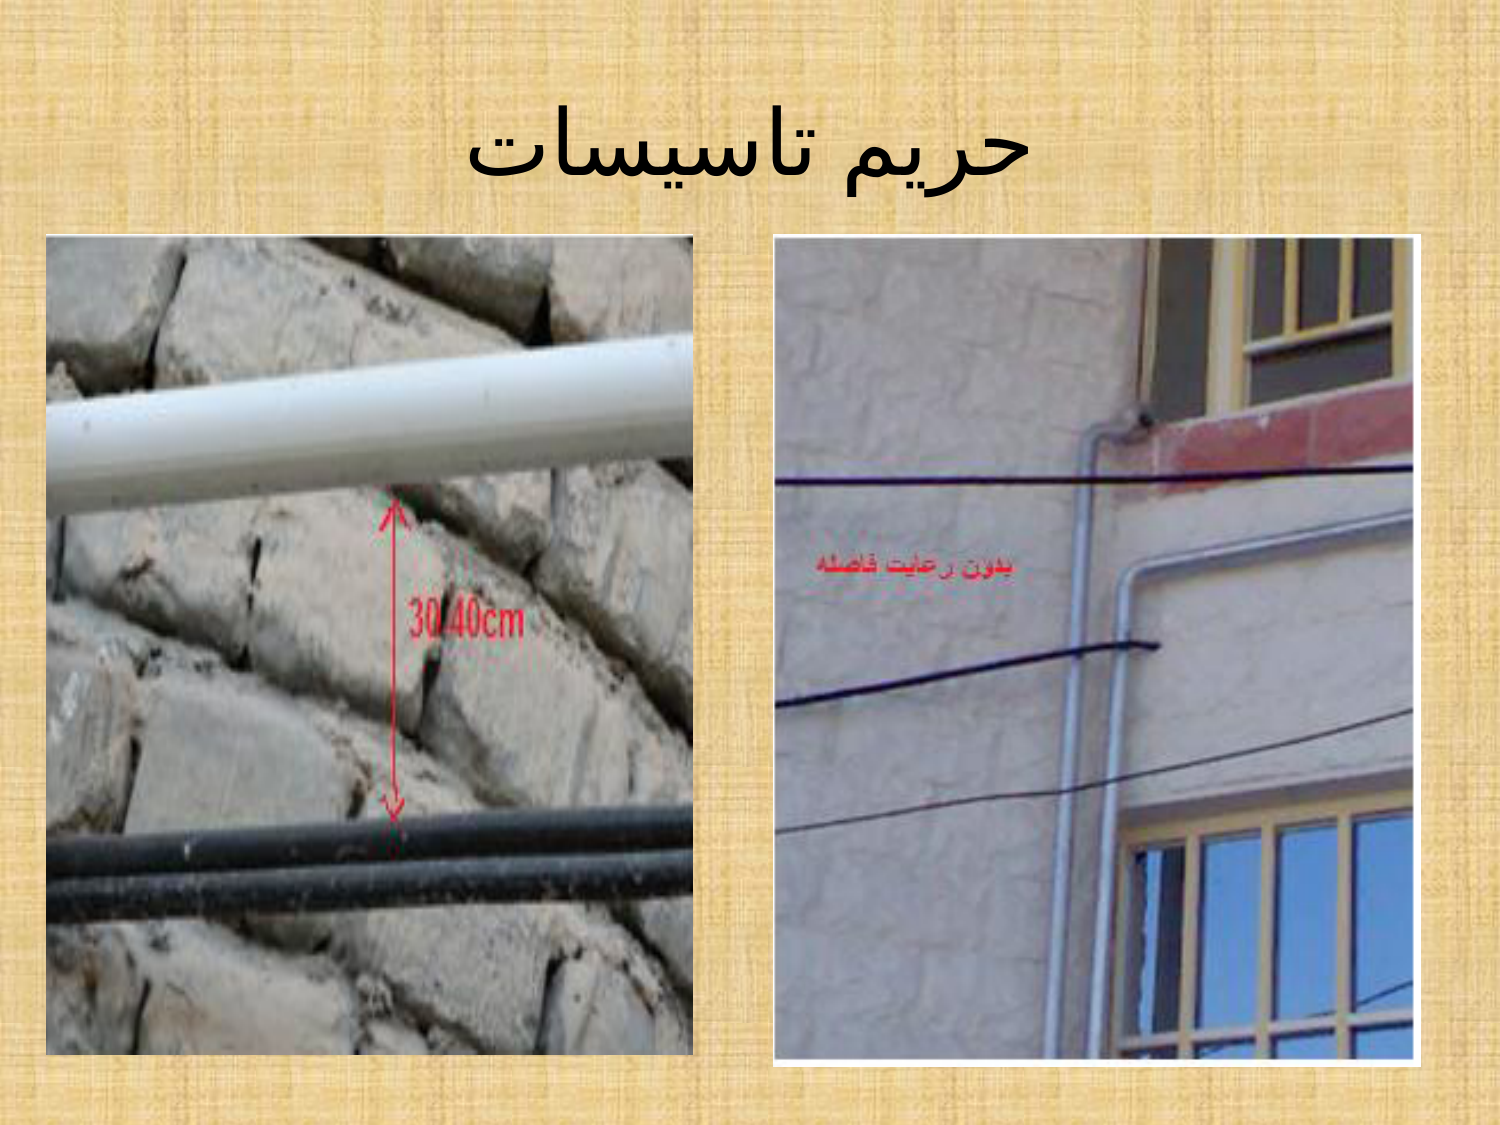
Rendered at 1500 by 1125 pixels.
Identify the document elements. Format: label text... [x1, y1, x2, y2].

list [773, 234, 1421, 1067]
title حریم تاسیسات [75, 45, 1425, 233]
picture [0, 0, 1500, 1125]
